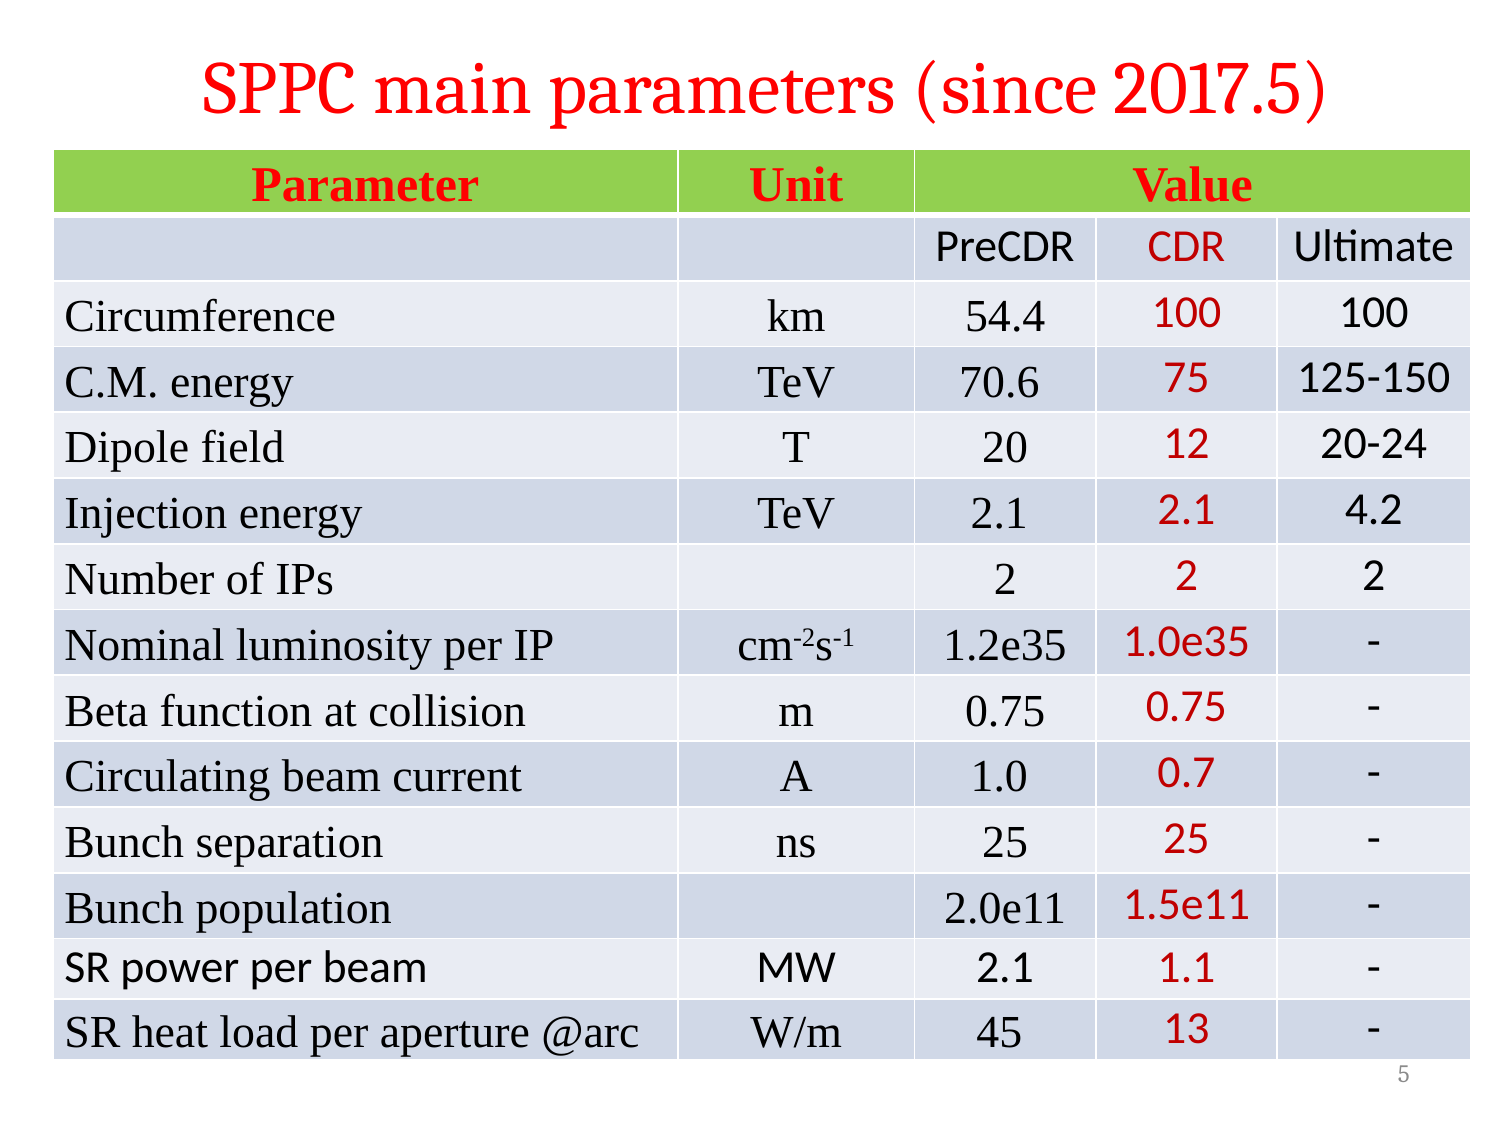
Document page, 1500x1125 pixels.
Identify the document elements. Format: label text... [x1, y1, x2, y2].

table_header Value [915, 150, 1470, 212]
table_cell 2.0e11 [915, 874, 1095, 938]
table_cell 54.4 [915, 282, 1095, 346]
table_cell 1.0e35 [1097, 610, 1276, 674]
table_cell 20-24 [1278, 413, 1470, 477]
text_box SPPC main parameters (since 2017.5) [100, 30, 1436, 136]
table_cell - [1278, 1000, 1470, 1059]
table_cell 20 [915, 413, 1095, 477]
table_cell PreCDR [915, 218, 1095, 280]
table_cell Beta function at collision [54, 676, 677, 740]
table_cell Number of IPs [54, 545, 677, 609]
table_cell 2.1 [915, 939, 1095, 998]
table_cell 1.0 [915, 742, 1095, 806]
table_cell 2 [1278, 545, 1470, 609]
table_cell 0.75 [1097, 676, 1276, 740]
table_cell [679, 545, 914, 609]
table_cell - [1278, 874, 1470, 938]
table_cell 70.6 [915, 347, 1095, 411]
table_cell CDR [1097, 218, 1276, 280]
table_cell m [679, 676, 914, 740]
table_cell Bunch population [54, 874, 677, 938]
table_cell - [1278, 939, 1470, 998]
table_cell 25 [1097, 808, 1276, 872]
table_header Parameter [54, 150, 677, 212]
table_cell Ultimate [1278, 218, 1470, 280]
table_cell 12 [1097, 413, 1276, 477]
table_cell 125-150 [1278, 347, 1470, 411]
table_cell T [679, 413, 914, 477]
table_cell 25 [915, 808, 1095, 872]
table_cell 100 [1097, 282, 1276, 346]
table_cell cm-2s-1 [679, 610, 914, 674]
table_cell 2 [915, 545, 1095, 609]
table_cell 1.2e35 [915, 610, 1095, 674]
table_cell 1.1 [1097, 939, 1276, 998]
table_cell - [1278, 610, 1470, 674]
table_cell Bunch separation [54, 808, 677, 872]
table_cell 13 [1097, 1000, 1276, 1042]
table_cell C.M. energy [54, 347, 677, 411]
table_cell TeV [679, 479, 914, 543]
table_cell 75 [1097, 347, 1276, 411]
table_cell W/m [679, 1000, 914, 1059]
slide_number 5 [1074, 1042, 1425, 1103]
table_cell [679, 218, 914, 280]
table_cell Circulating beam current [54, 742, 677, 806]
table_cell Nominal luminosity per IP [54, 610, 677, 674]
table_cell Injection energy [54, 479, 677, 543]
table_cell 1.5e11 [1097, 874, 1276, 938]
table_cell [679, 874, 914, 938]
table_cell 45 [915, 1000, 1095, 1059]
table_cell TeV [679, 347, 914, 411]
table_cell A [679, 742, 914, 806]
table_header Unit [679, 150, 914, 212]
table_cell 2 [1097, 545, 1276, 609]
table_cell 2.1 [915, 479, 1095, 543]
table_cell km [679, 282, 914, 346]
table_cell - [1278, 808, 1470, 872]
table_cell 100 [1278, 282, 1470, 346]
table_cell 4.2 [1278, 479, 1470, 543]
table_cell MW [679, 939, 914, 998]
table_cell 2.1 [1097, 479, 1276, 543]
table_cell Dipole field [54, 413, 677, 477]
table_cell 0.7 [1097, 742, 1276, 806]
table_cell 0.75 [915, 676, 1095, 740]
table_cell [54, 218, 677, 280]
table_cell - [1278, 676, 1470, 740]
table_cell Circumference [54, 282, 677, 346]
table_cell - [1278, 742, 1470, 806]
table_cell ns [679, 808, 914, 872]
table_cell SR heat load per aperture @arc [54, 1000, 677, 1059]
table_cell SR power per beam [54, 939, 677, 998]
